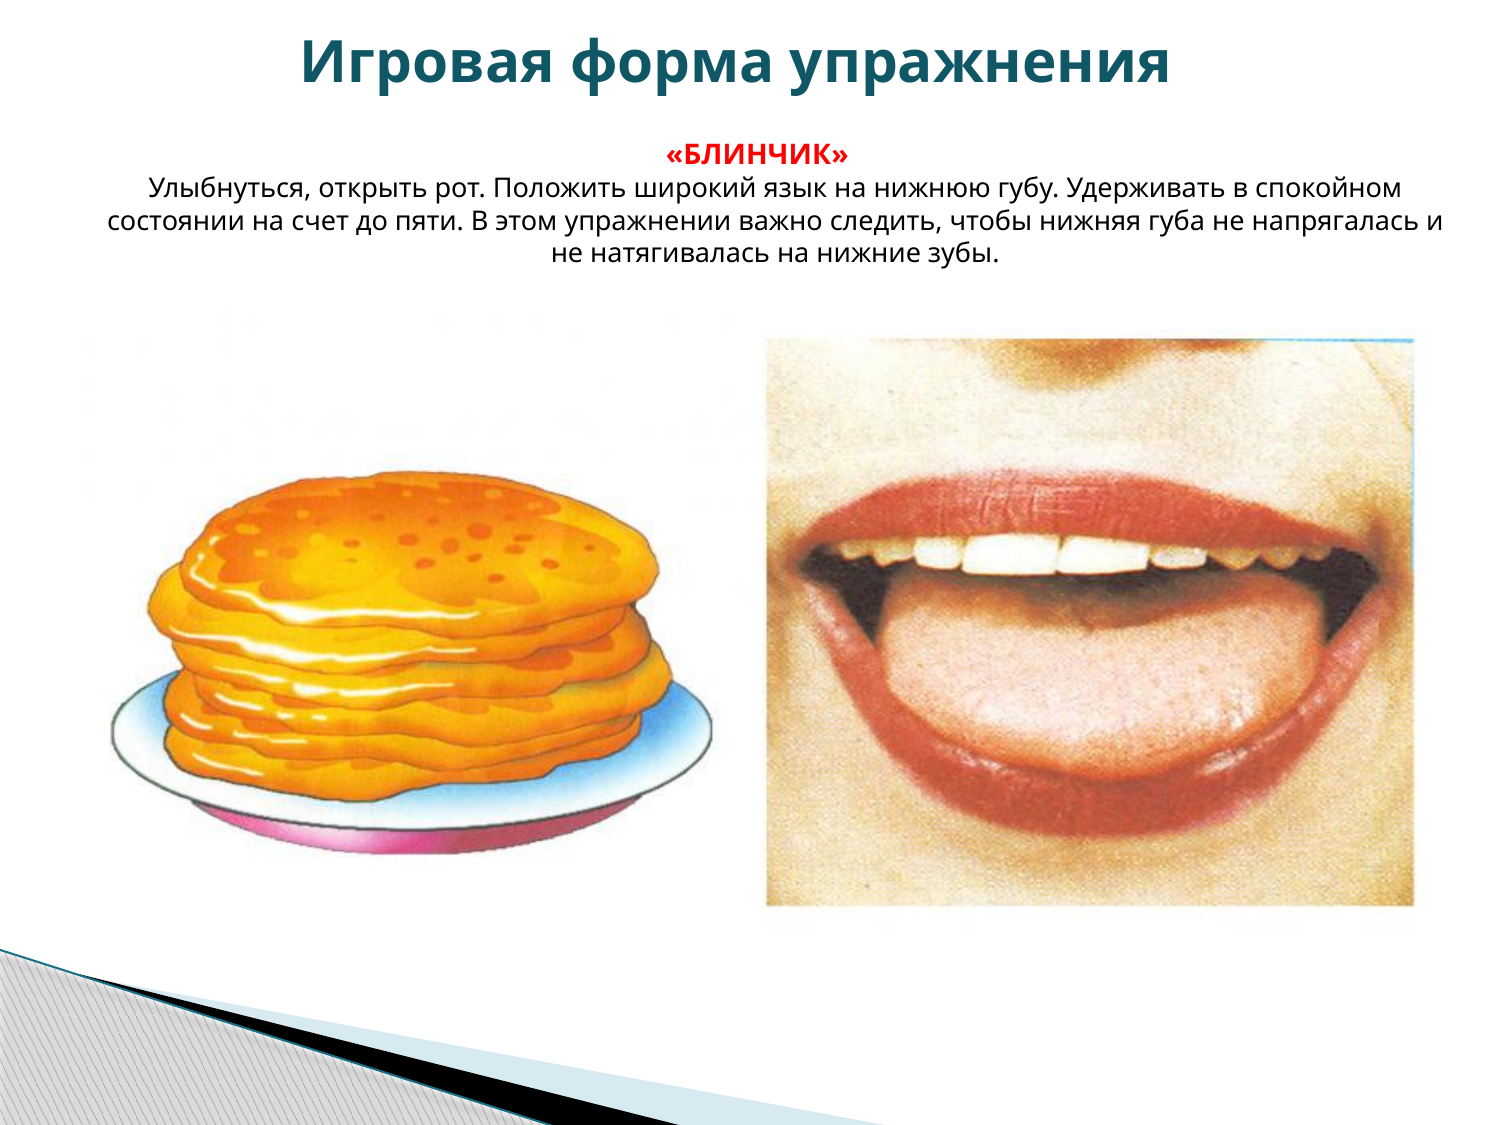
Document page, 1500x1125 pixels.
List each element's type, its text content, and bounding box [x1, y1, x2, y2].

picture [81, 304, 1442, 934]
title Игровая форма упражнения [246, 0, 1226, 119]
list «БЛИНЧИК» Улыбнуться, открыть рот. Положить широкий язык на нижнюю губу. Удерживать в спокойном состоянии на счет до пяти. В этом упражнении важно следить, чтобы нижняя губа не напрягалась и не натягивалась на нижние зубы. [35, 128, 1465, 293]
